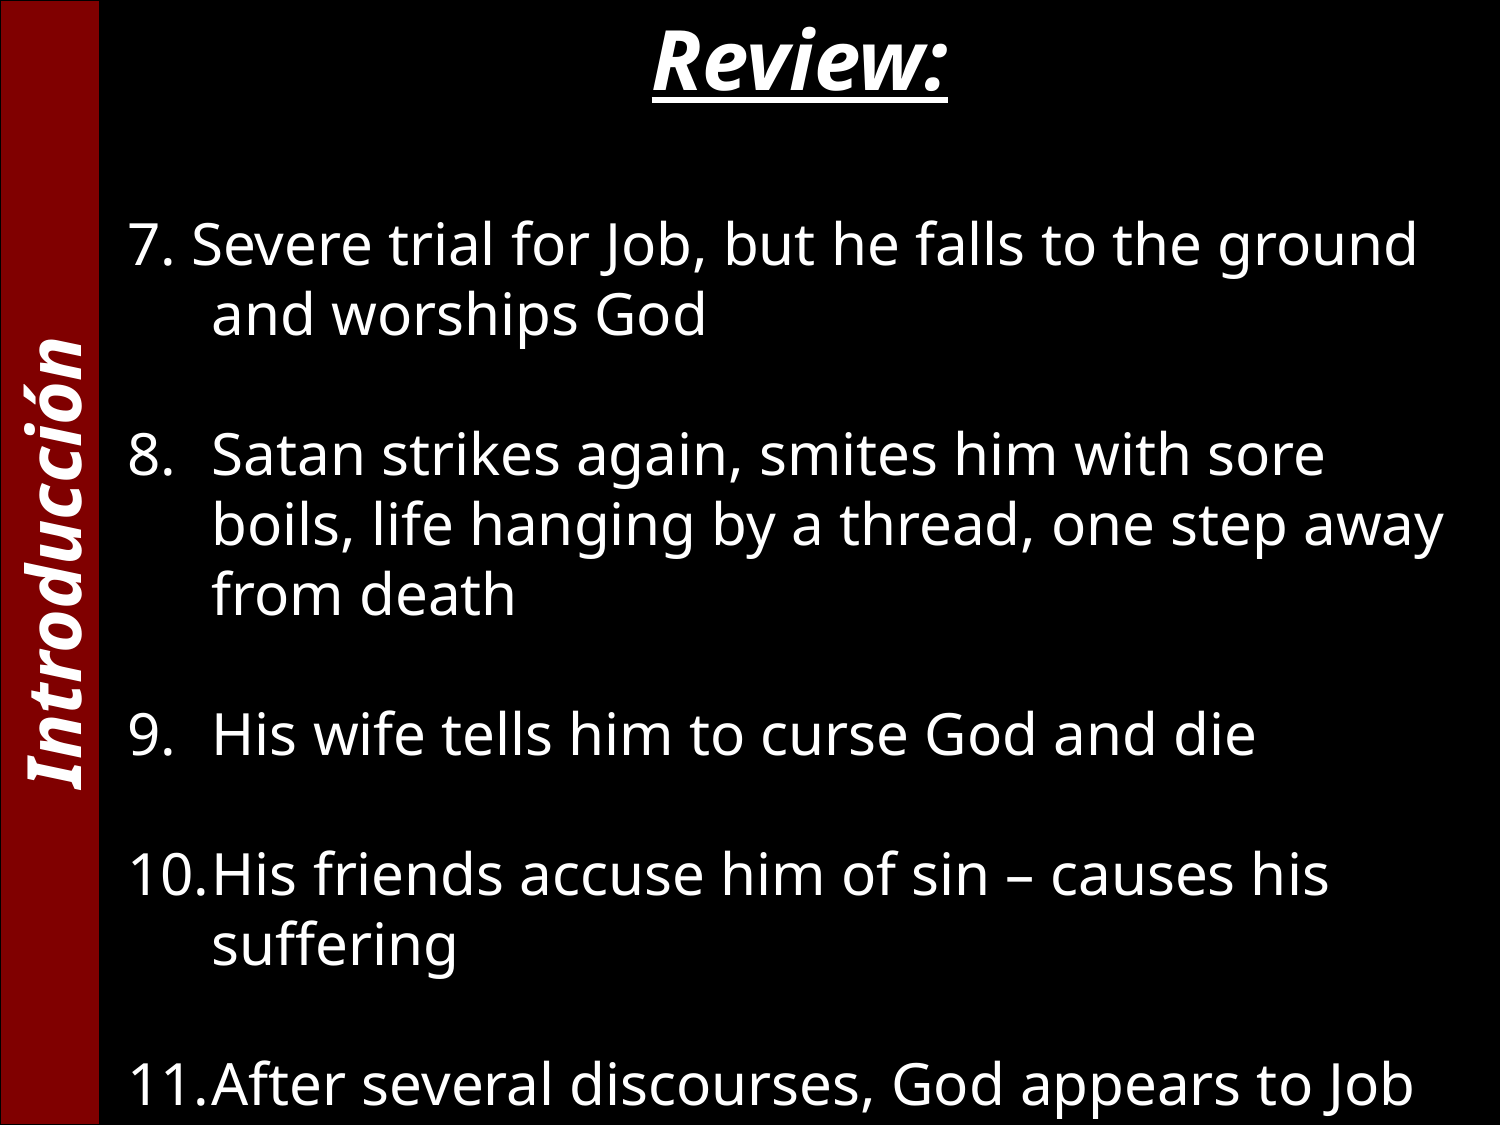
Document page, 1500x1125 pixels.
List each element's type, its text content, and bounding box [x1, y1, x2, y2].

text_box Review: [105, 0, 1500, 195]
text_box Introducción [0, 0, 105, 1125]
text_box 7. Severe trial for Job, but he falls to the ground and worships God Satan strikes again, smites him with sore boils, life hanging by a thread, one step away from death His wife tells him to curse God and die His friends accuse him of sin – causes his suffering After several discourses, God appears to Job from a whirlwind [112, 200, 1500, 1125]
